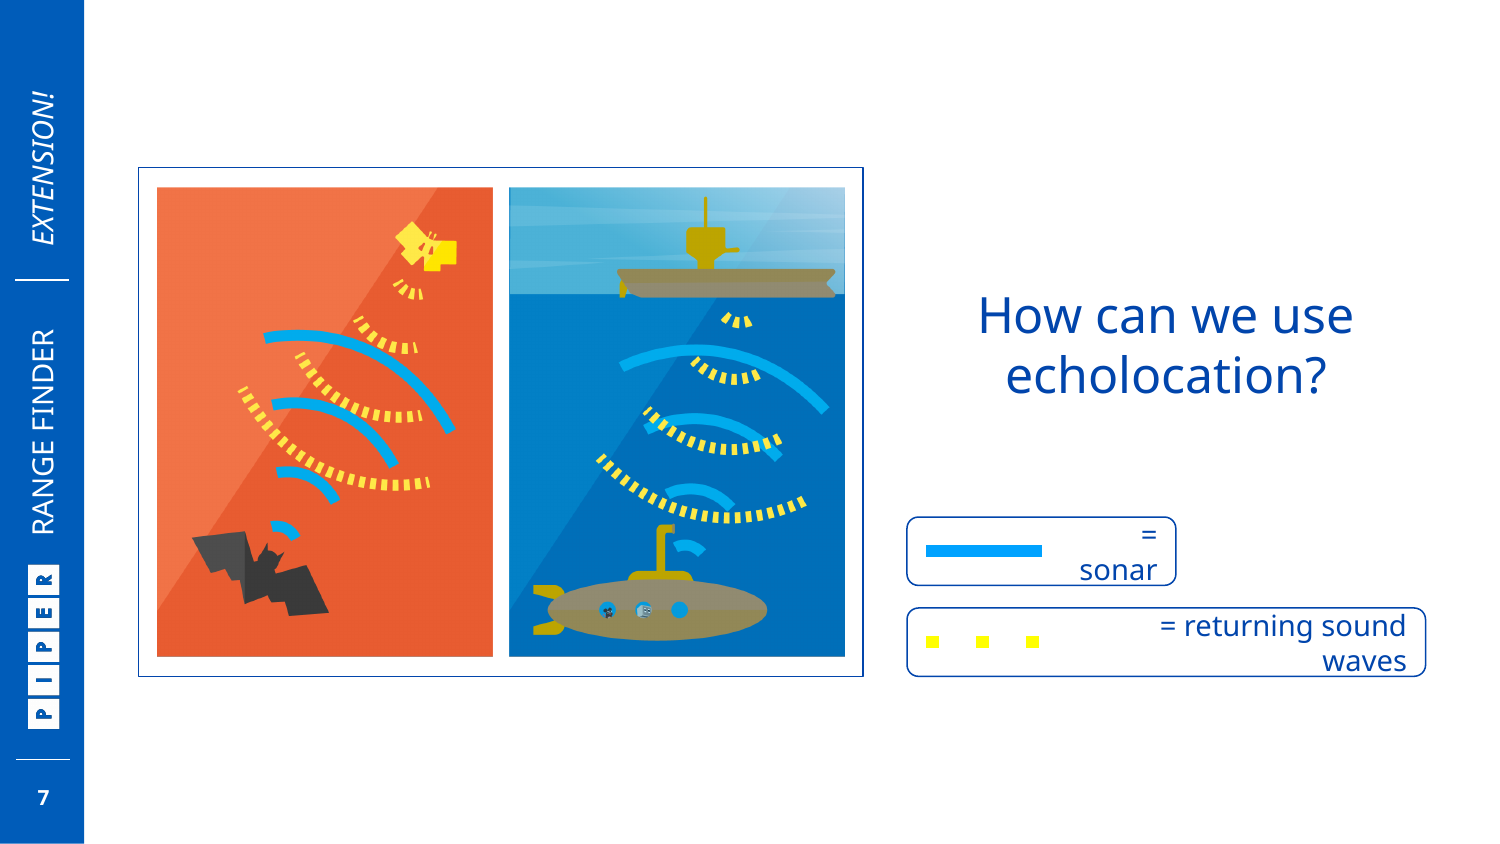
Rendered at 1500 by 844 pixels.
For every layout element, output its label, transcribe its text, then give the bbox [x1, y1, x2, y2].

text_box = returning sound waves [907, 607, 1426, 677]
text_box How can we use echolocation? [907, 244, 1426, 443]
text_box EXTENSION! [9, 1, 78, 262]
text_box = sonar [906, 517, 1176, 586]
text_box [0, 676, 85, 844]
picture [0, 560, 131, 735]
text_box RANGE FINDER [9, 292, 78, 552]
picture [509, 186, 845, 657]
text_box ‹#› [13, 764, 74, 833]
text_box [0, 0, 85, 625]
picture [157, 186, 493, 657]
text_box [138, 167, 864, 677]
